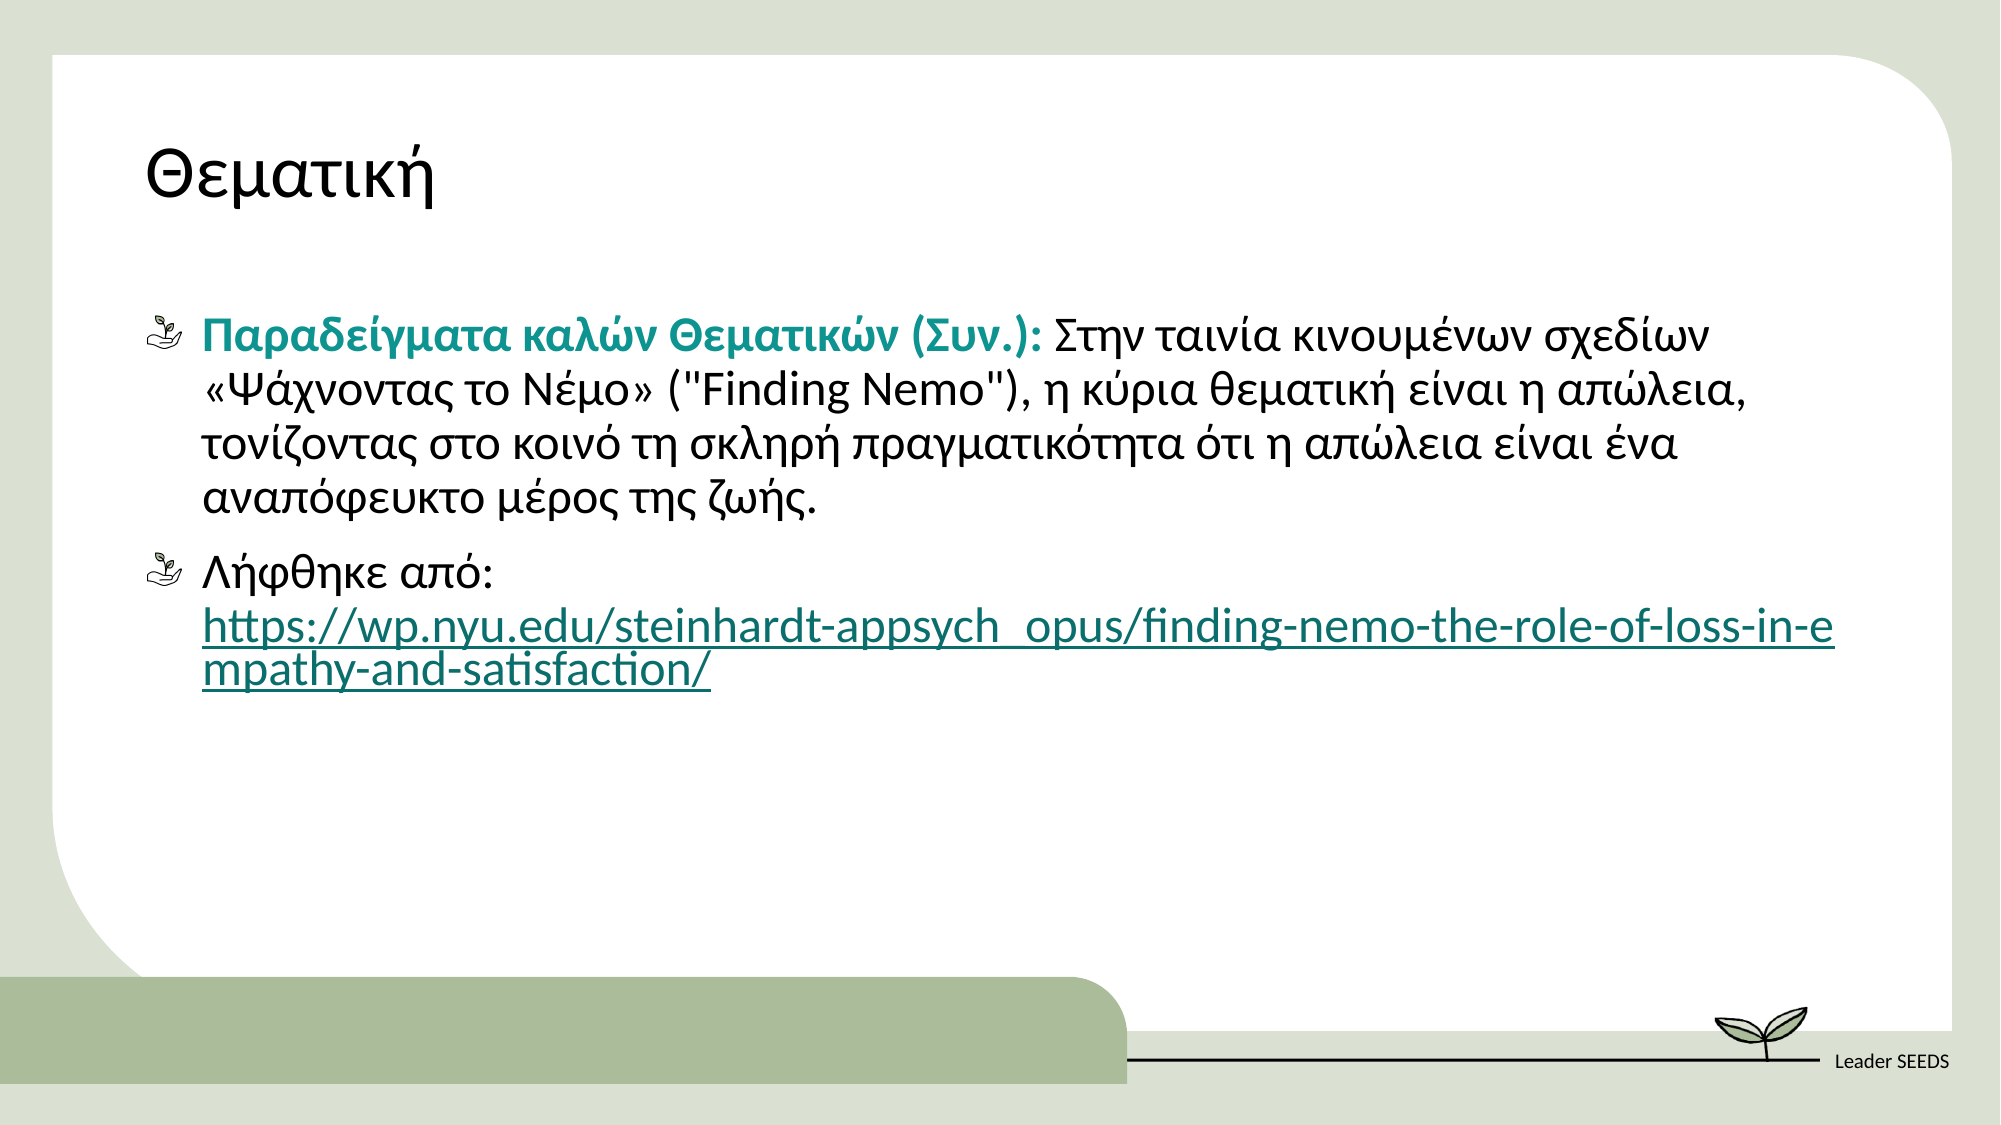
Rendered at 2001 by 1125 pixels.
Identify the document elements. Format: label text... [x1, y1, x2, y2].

picture [145, 314, 184, 350]
picture [145, 551, 184, 587]
list Παραδείγματα καλών Θεματικών (Συν.): Στην ταινία κινουμένων σχεδίων «Ψάχνοντας το Νέμο» ("Finding Nemo"), η κύρια θεματική είναι η απώλεια, τονίζοντας στο κοινό τη σκληρή πραγματικότητα ότι η απώλεια είναι ένα αναπόφευκτο μέρος της ζωής. Λήφθηκε από: https://wp.nyu.edu/steinhardt-appsych_opus/finding-nemo-the-role-of-loss-in-empathy-and-satisfaction/ [130, 301, 1869, 957]
list Θεματική [130, 124, 1869, 257]
